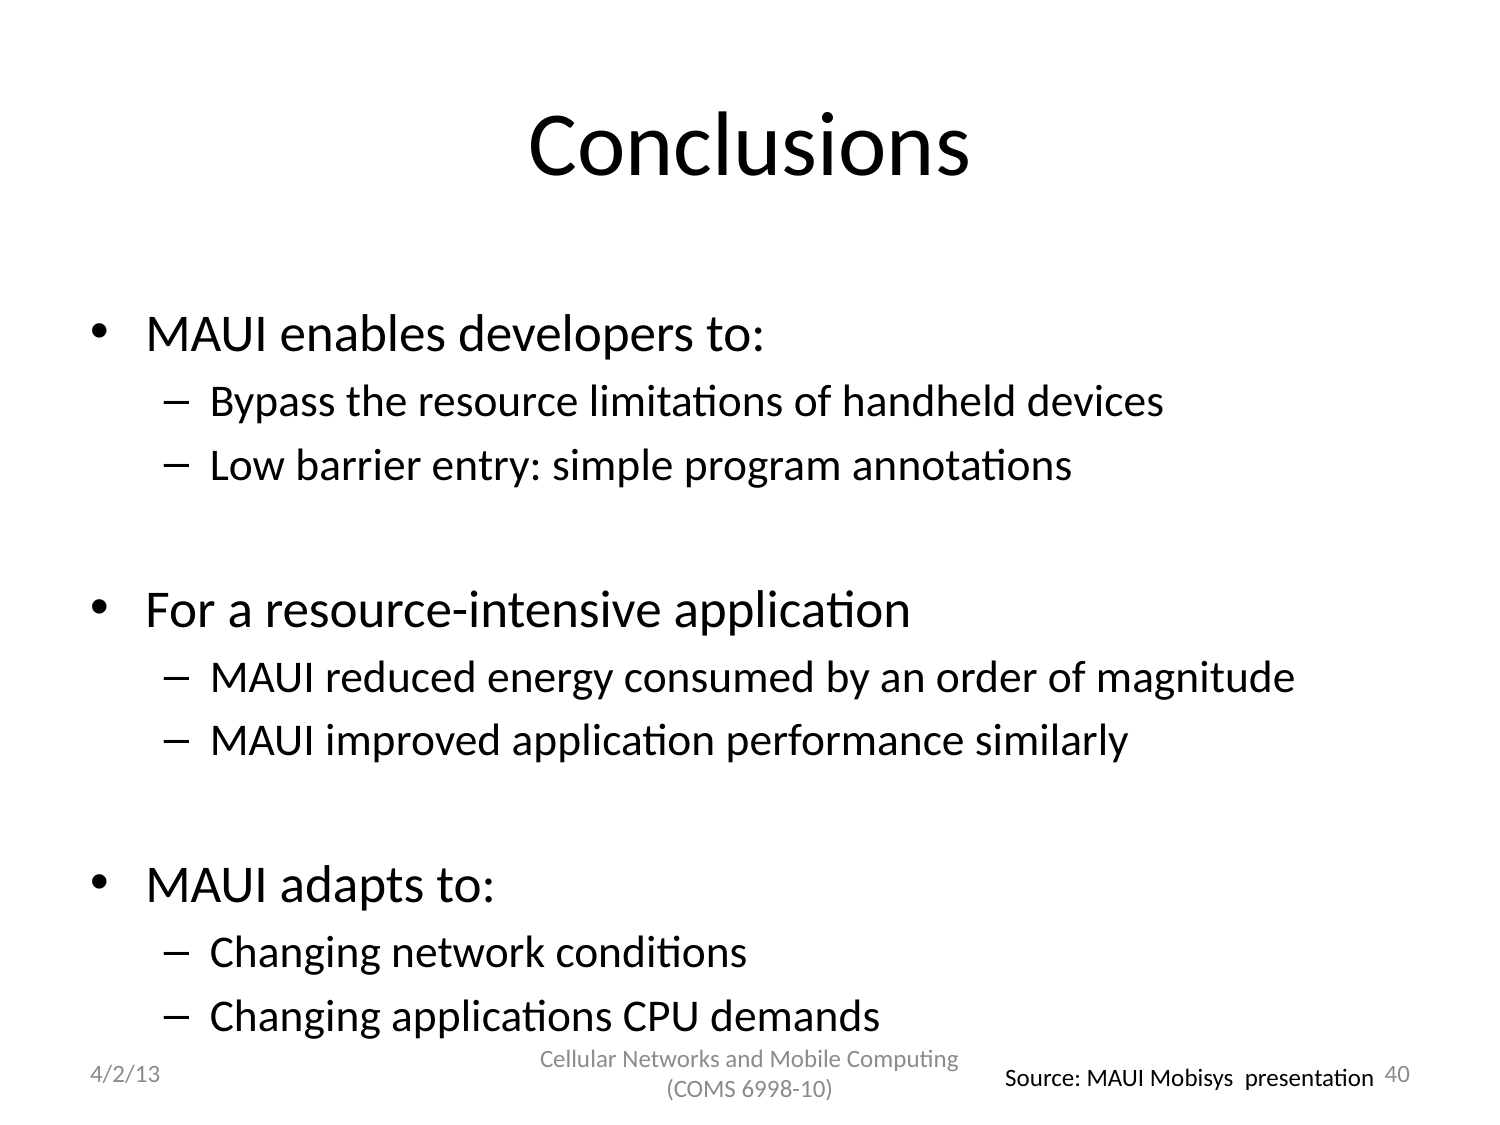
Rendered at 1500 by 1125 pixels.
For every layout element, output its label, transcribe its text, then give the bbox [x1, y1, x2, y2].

text_box Source: MAUI Mobisys presentation [990, 1054, 1074, 1100]
footer Cellular Networks and Mobile Computing (COMS 6998-10) [512, 1042, 988, 1103]
list MAUI enables developers to: Bypass the resource limitations of handheld devices Low barrier entry: simple program annotations For a resource-intensive application MAUI reduced energy consumed by an order of magnitude MAUI improved application performance similarly MAUI adapts to: Changing network conditions Changing applications CPU demands [75, 291, 1463, 1050]
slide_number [75, 1042, 425, 1103]
title Conclusions [75, 45, 1425, 233]
slide_number 40 [1074, 1042, 1425, 1103]
